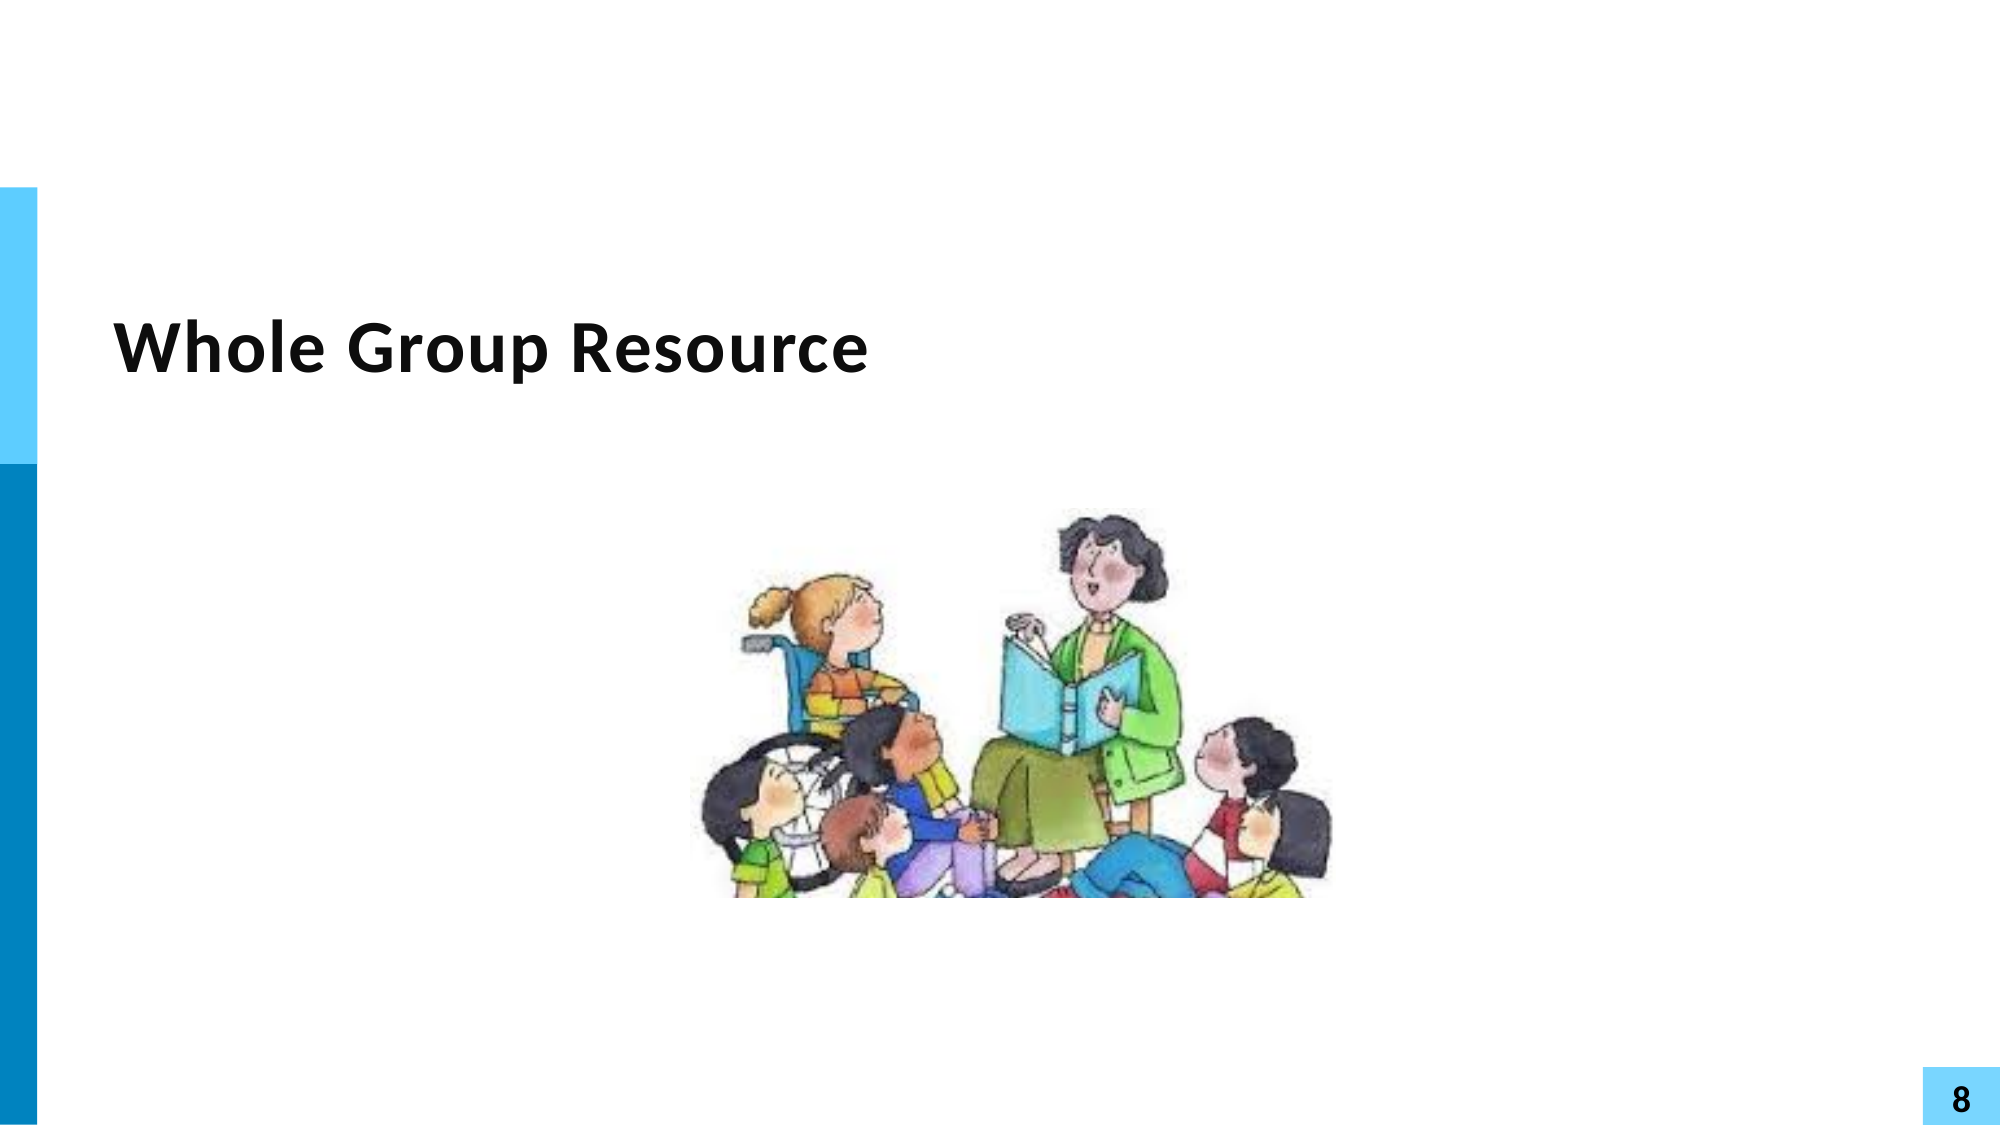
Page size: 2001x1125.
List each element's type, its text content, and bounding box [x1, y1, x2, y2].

title Whole Group Resource [98, 258, 1904, 444]
picture [688, 499, 1336, 898]
